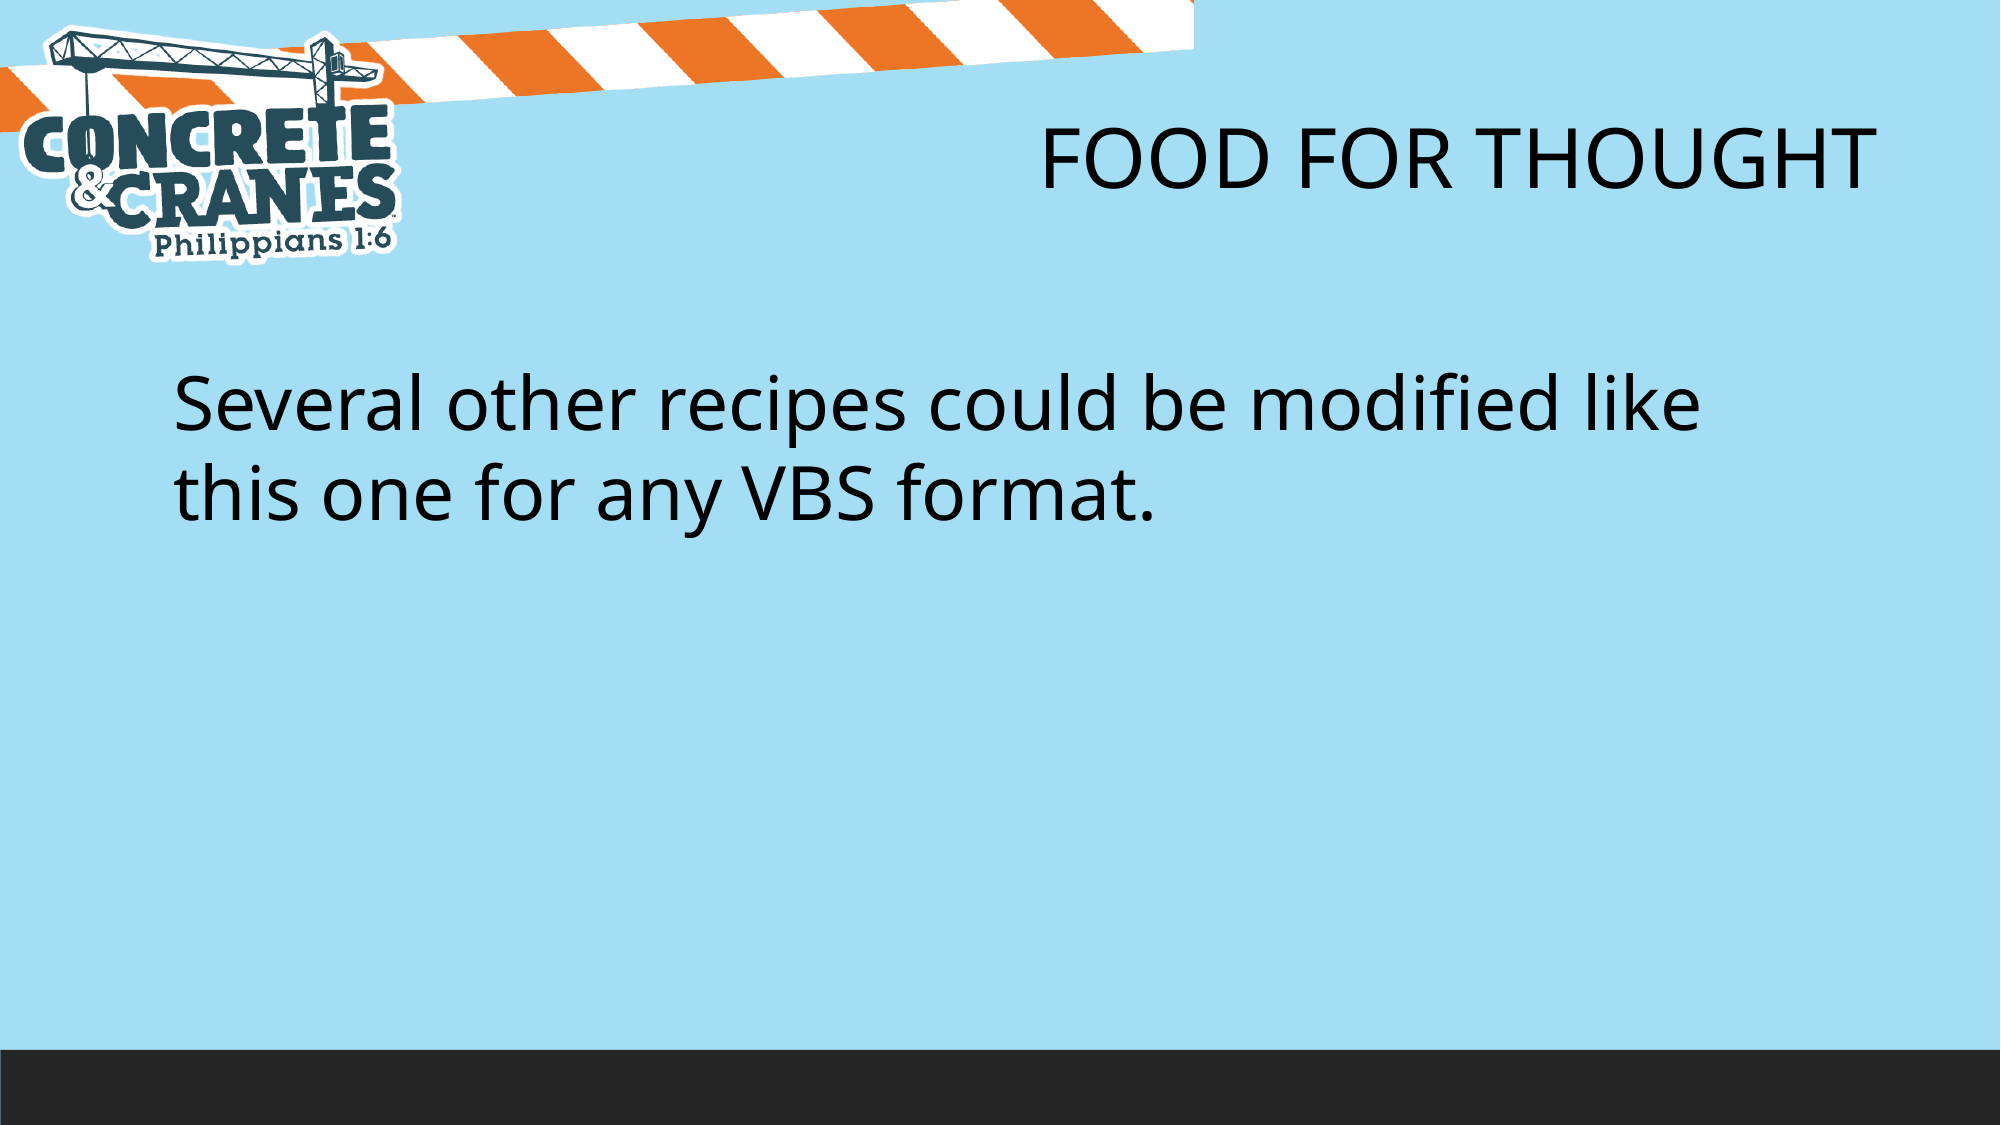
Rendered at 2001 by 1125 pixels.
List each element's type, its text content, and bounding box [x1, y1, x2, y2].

picture [0, 0, 1195, 313]
text_box Several other recipes could be modified like this one for any VBS format. [158, 348, 1800, 544]
text_box FOOD FOR THOUGHT [1202, 98, 1918, 213]
